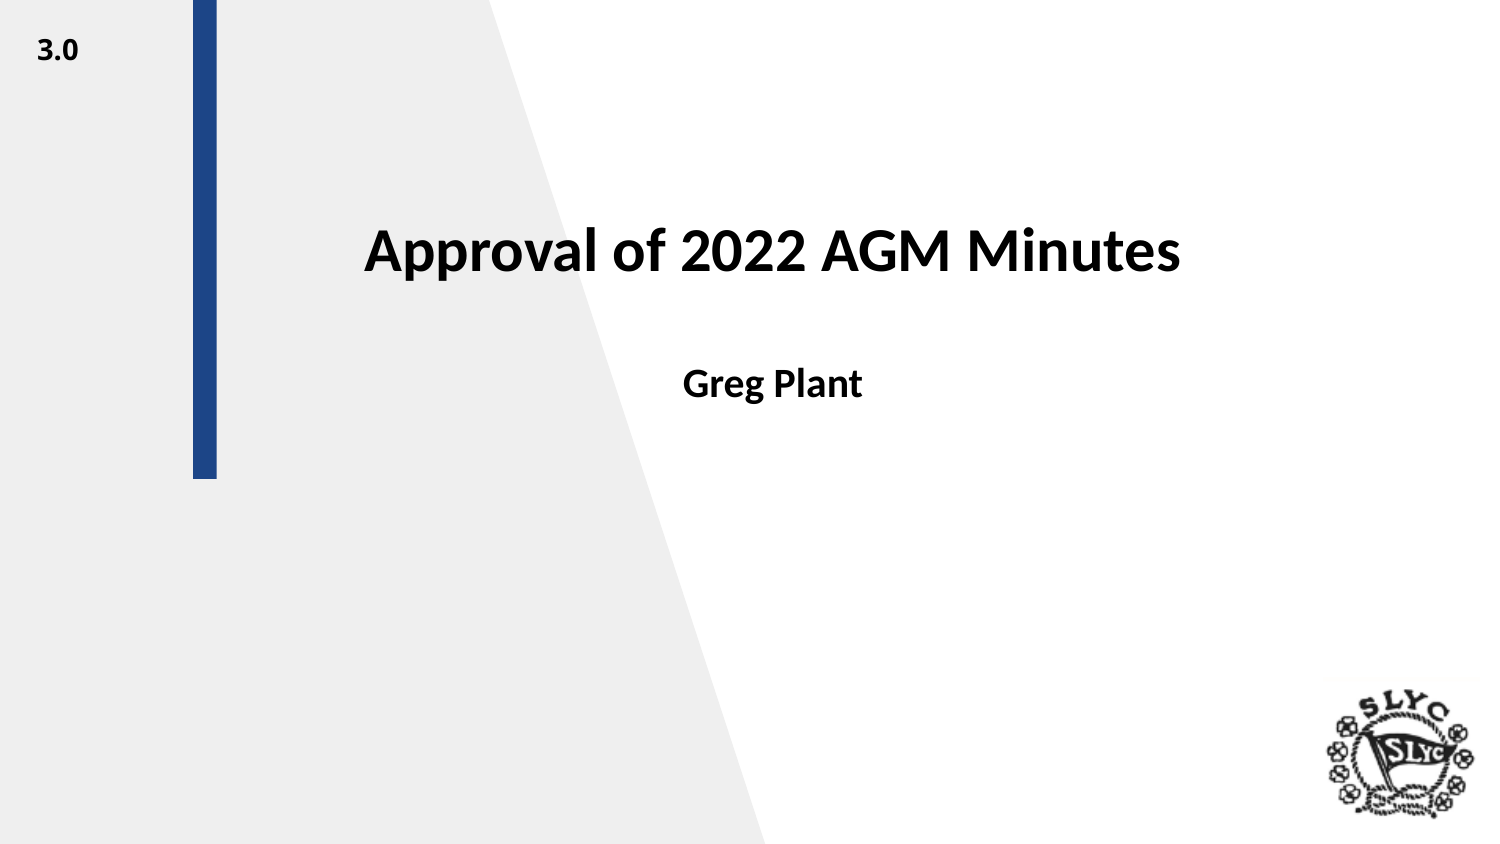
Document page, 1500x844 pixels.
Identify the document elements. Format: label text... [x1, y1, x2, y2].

picture [1322, 677, 1480, 824]
text_box 3.0 [22, 15, 155, 81]
title Approval of 2022 AGM Minutes Greg Plant [286, 139, 1260, 476]
